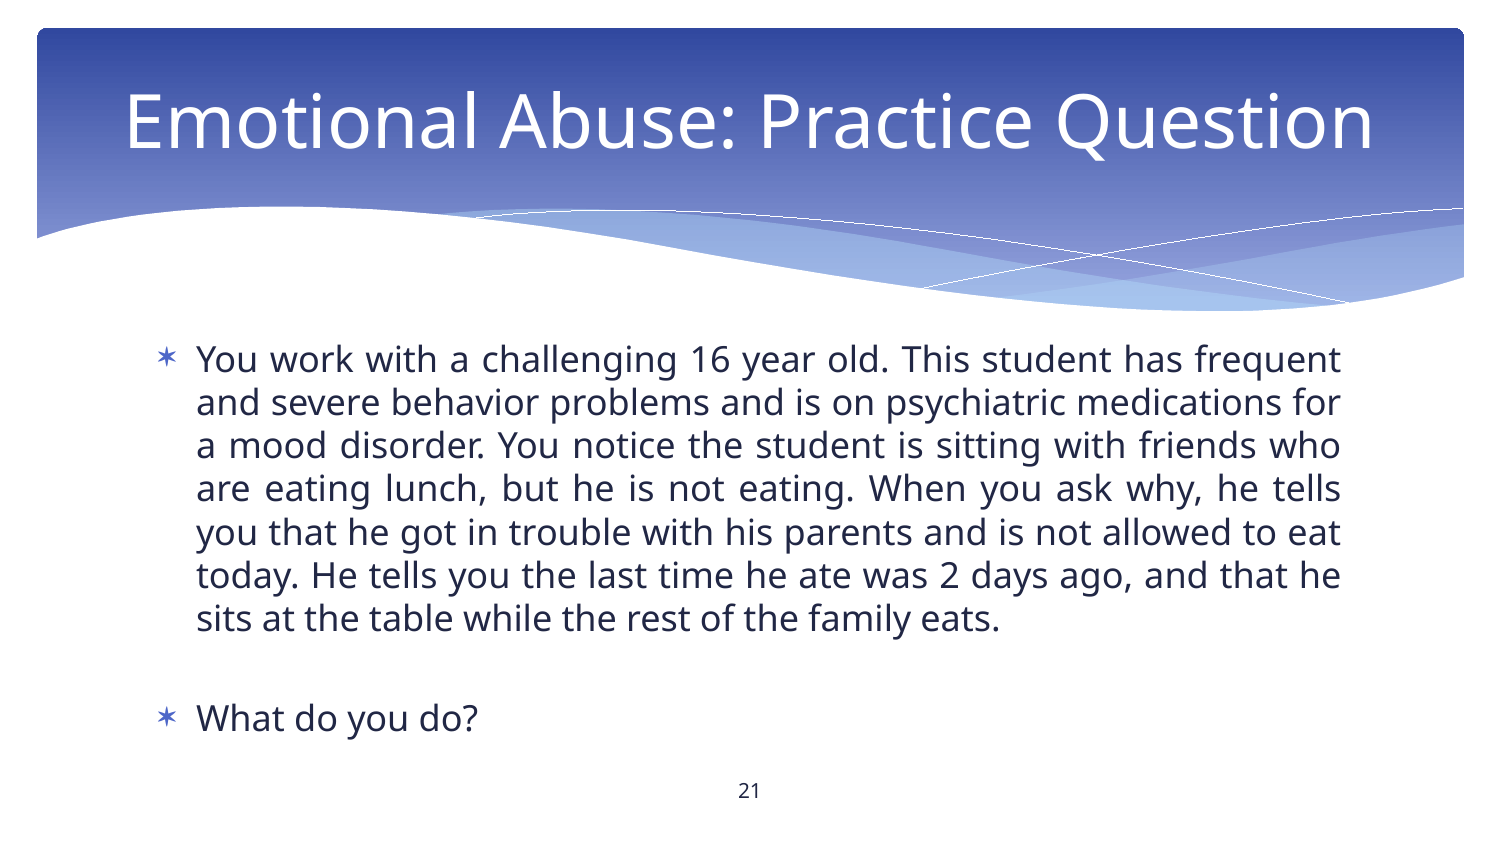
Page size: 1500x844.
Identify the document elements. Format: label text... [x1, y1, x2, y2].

title Emotional Abuse: Practice Question [75, 41, 1425, 196]
slide_number 21 [654, 768, 846, 814]
list You work with a challenging 16 year old. This student has frequent and severe behavior problems and is on psychiatric medications for a mood disorder. You notice the student is sitting with friends who are eating lunch, but he is not eating. When you ask why, he tells you that he got in trouble with his parents and is not allowed to eat today. He tells you the last time he ate was 2 days ago, and that he sits at the table while the rest of the family eats. What do you do? [143, 329, 1359, 754]
